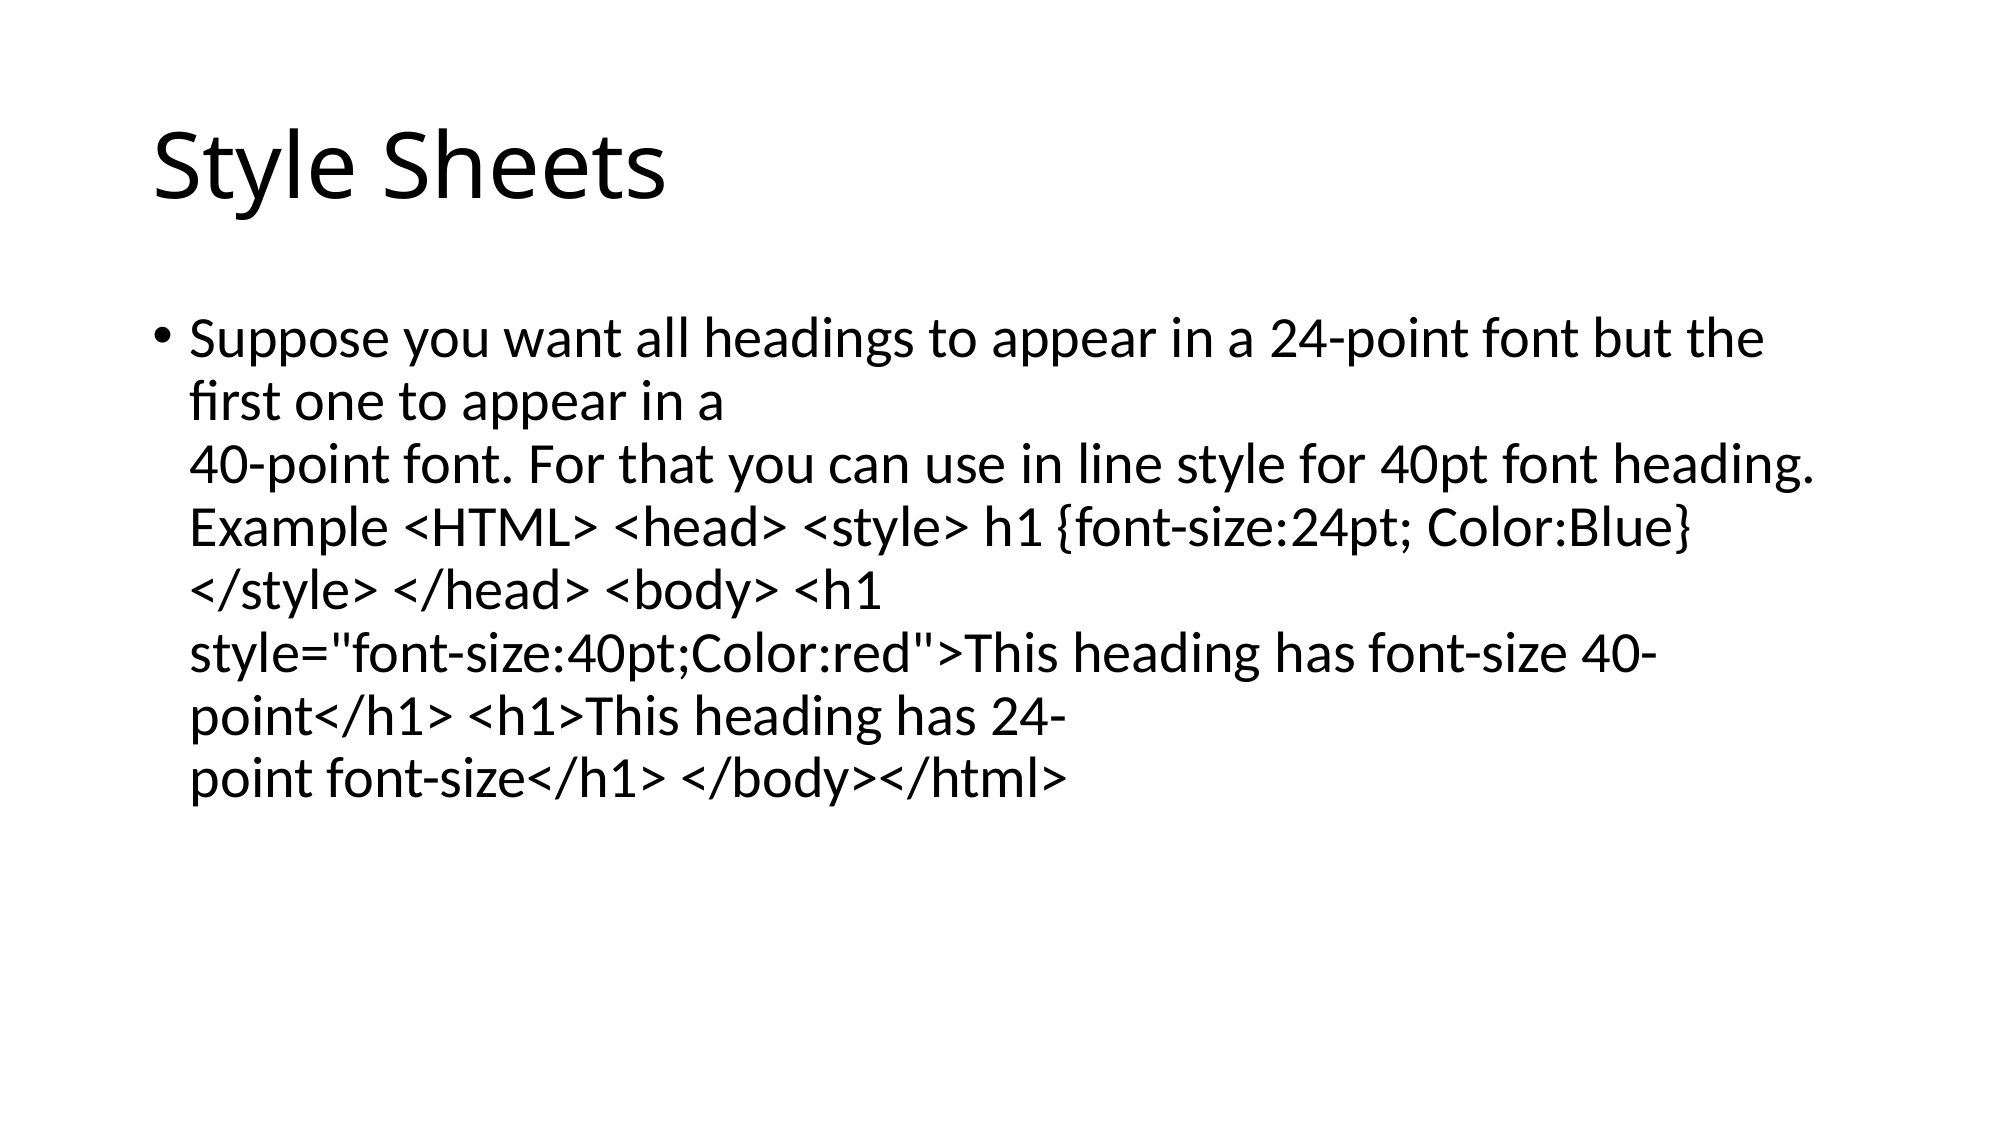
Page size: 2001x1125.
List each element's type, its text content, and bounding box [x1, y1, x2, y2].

title Style Sheets [137, 59, 1863, 278]
list Suppose you want all headings to appear in a 24-point font but the first one to appear in a 40-point font. For that you can use in line style for 40pt font heading. Example <HTML> <head> <style> h1 {font-size:24pt; Color:Blue} </style> </head> <body> <h1 style="font-size:40pt;Color:red">This heading has font-size 40-point</h1> <h1>This heading has 24- point font-size</h1> </body></html> [137, 299, 1863, 1014]
